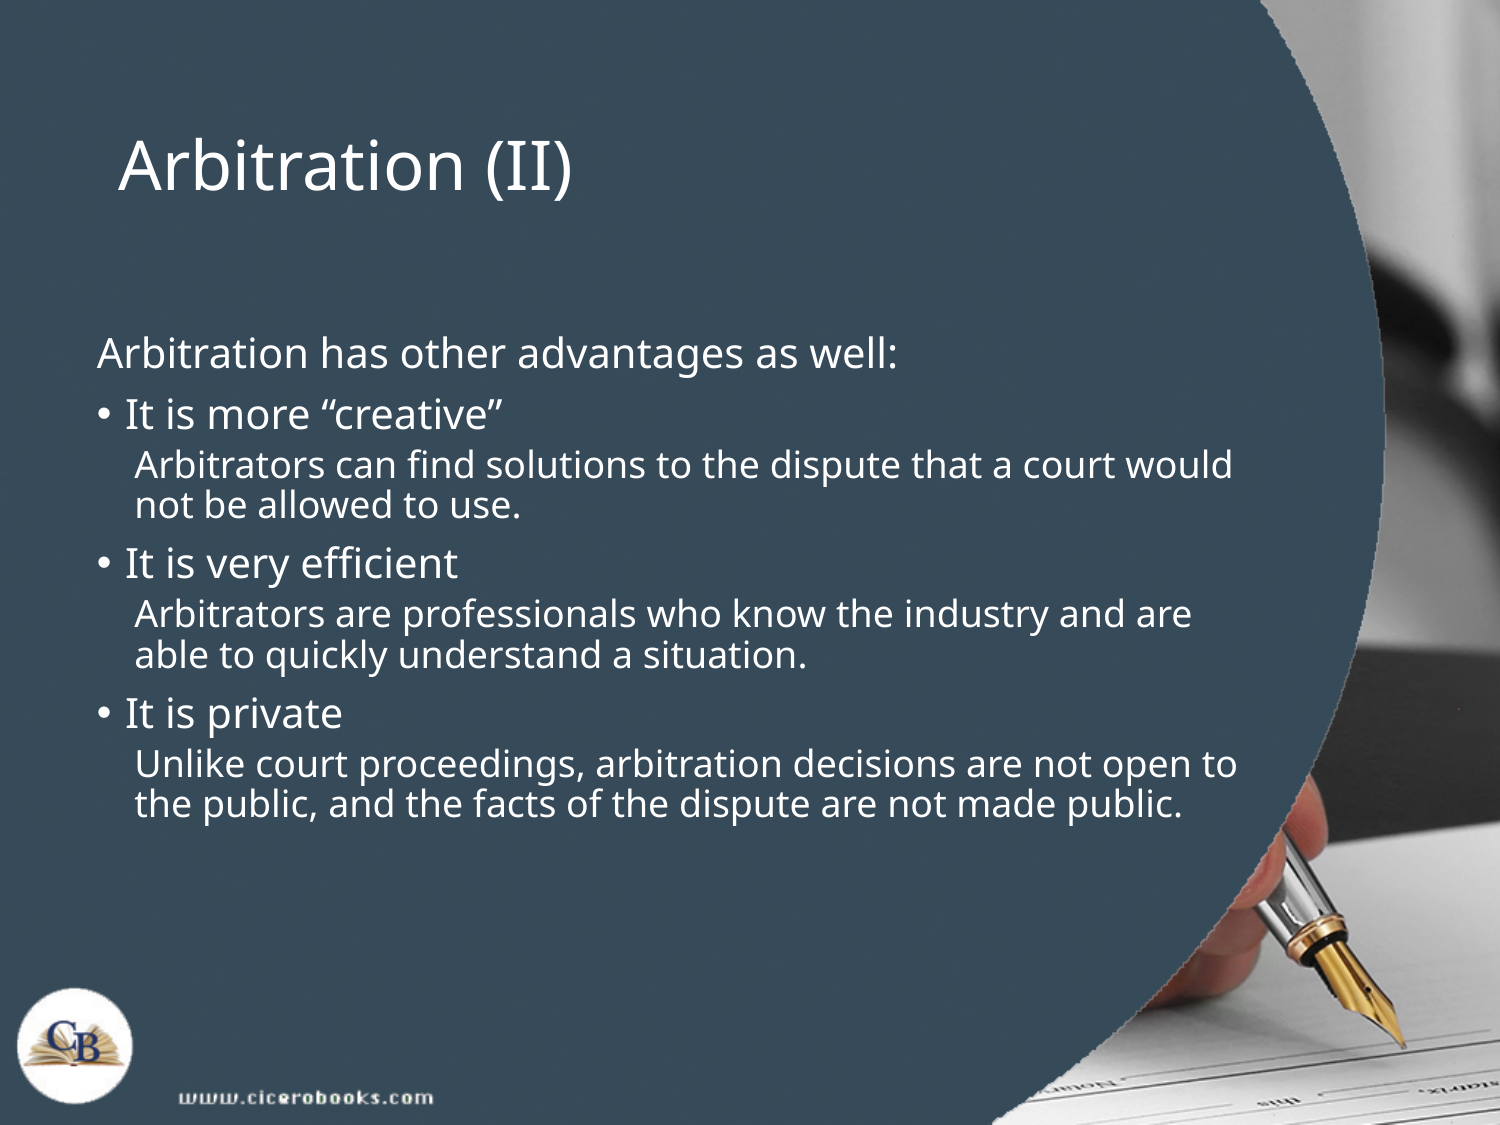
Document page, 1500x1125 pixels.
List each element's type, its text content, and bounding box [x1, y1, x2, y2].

list Arbitration has other advantages as well: It is more “creative” Arbitrators can find solutions to the dispute that a court would not be allowed to use. It is very efficient Arbitrators are professionals who know the industry and are able to quickly understand a situation. It is private Unlike court proceedings, arbitration decisions are not open to the public, and the facts of the dispute are not made public. [81, 324, 1286, 1005]
title Arbitration (II) [103, 59, 1397, 278]
picture [0, 0, 1500, 1125]
